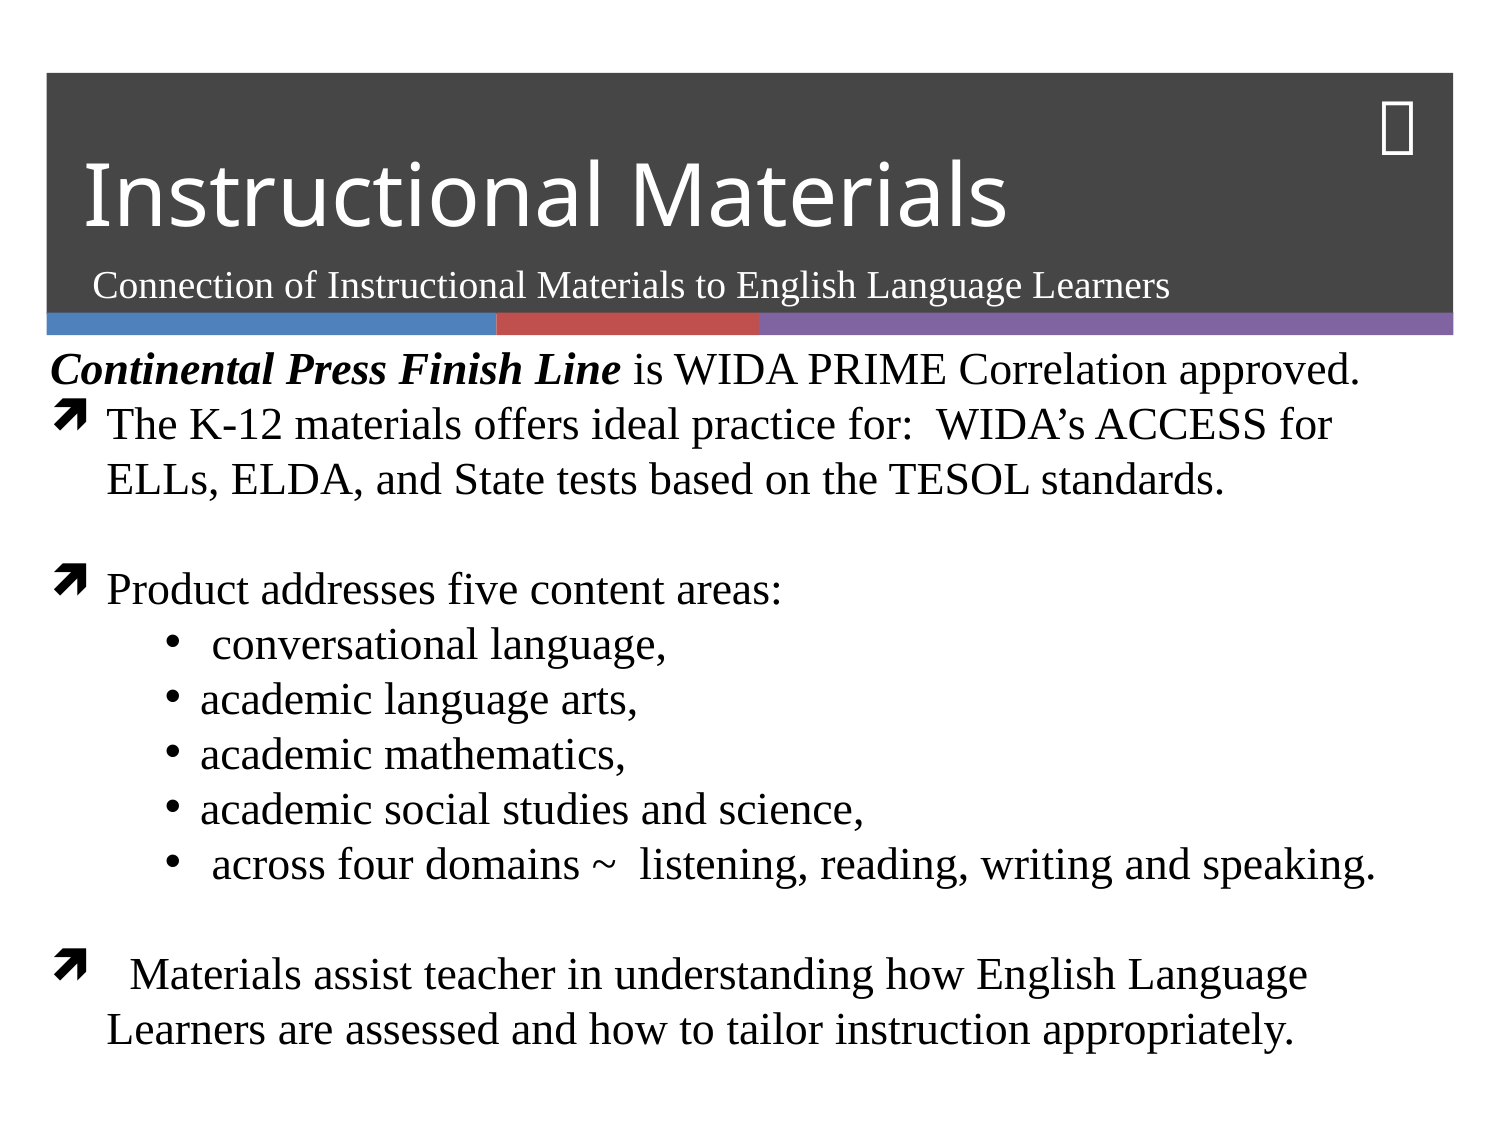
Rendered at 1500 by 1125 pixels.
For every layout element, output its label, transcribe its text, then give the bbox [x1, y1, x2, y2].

text_box Continental Press Finish Line is WIDA PRIME Correlation approved. The K-12 materials offers ideal practice for: WIDA’s ACCESS for ELLs, ELDA, and State tests based on the TESOL standards. Product addresses five content areas: conversational language, academic language arts, academic mathematics, academic social studies and science, across four domains ~ listening, reading, writing and speaking. Materials assist teacher in understanding how English Language Learners are assessed and how to tailor instruction appropriately. [35, 331, 1473, 1111]
subtitle Connection of Instructional Materials to English Language Learners [77, 252, 1350, 331]
title Instructional Materials [68, 72, 1350, 252]
